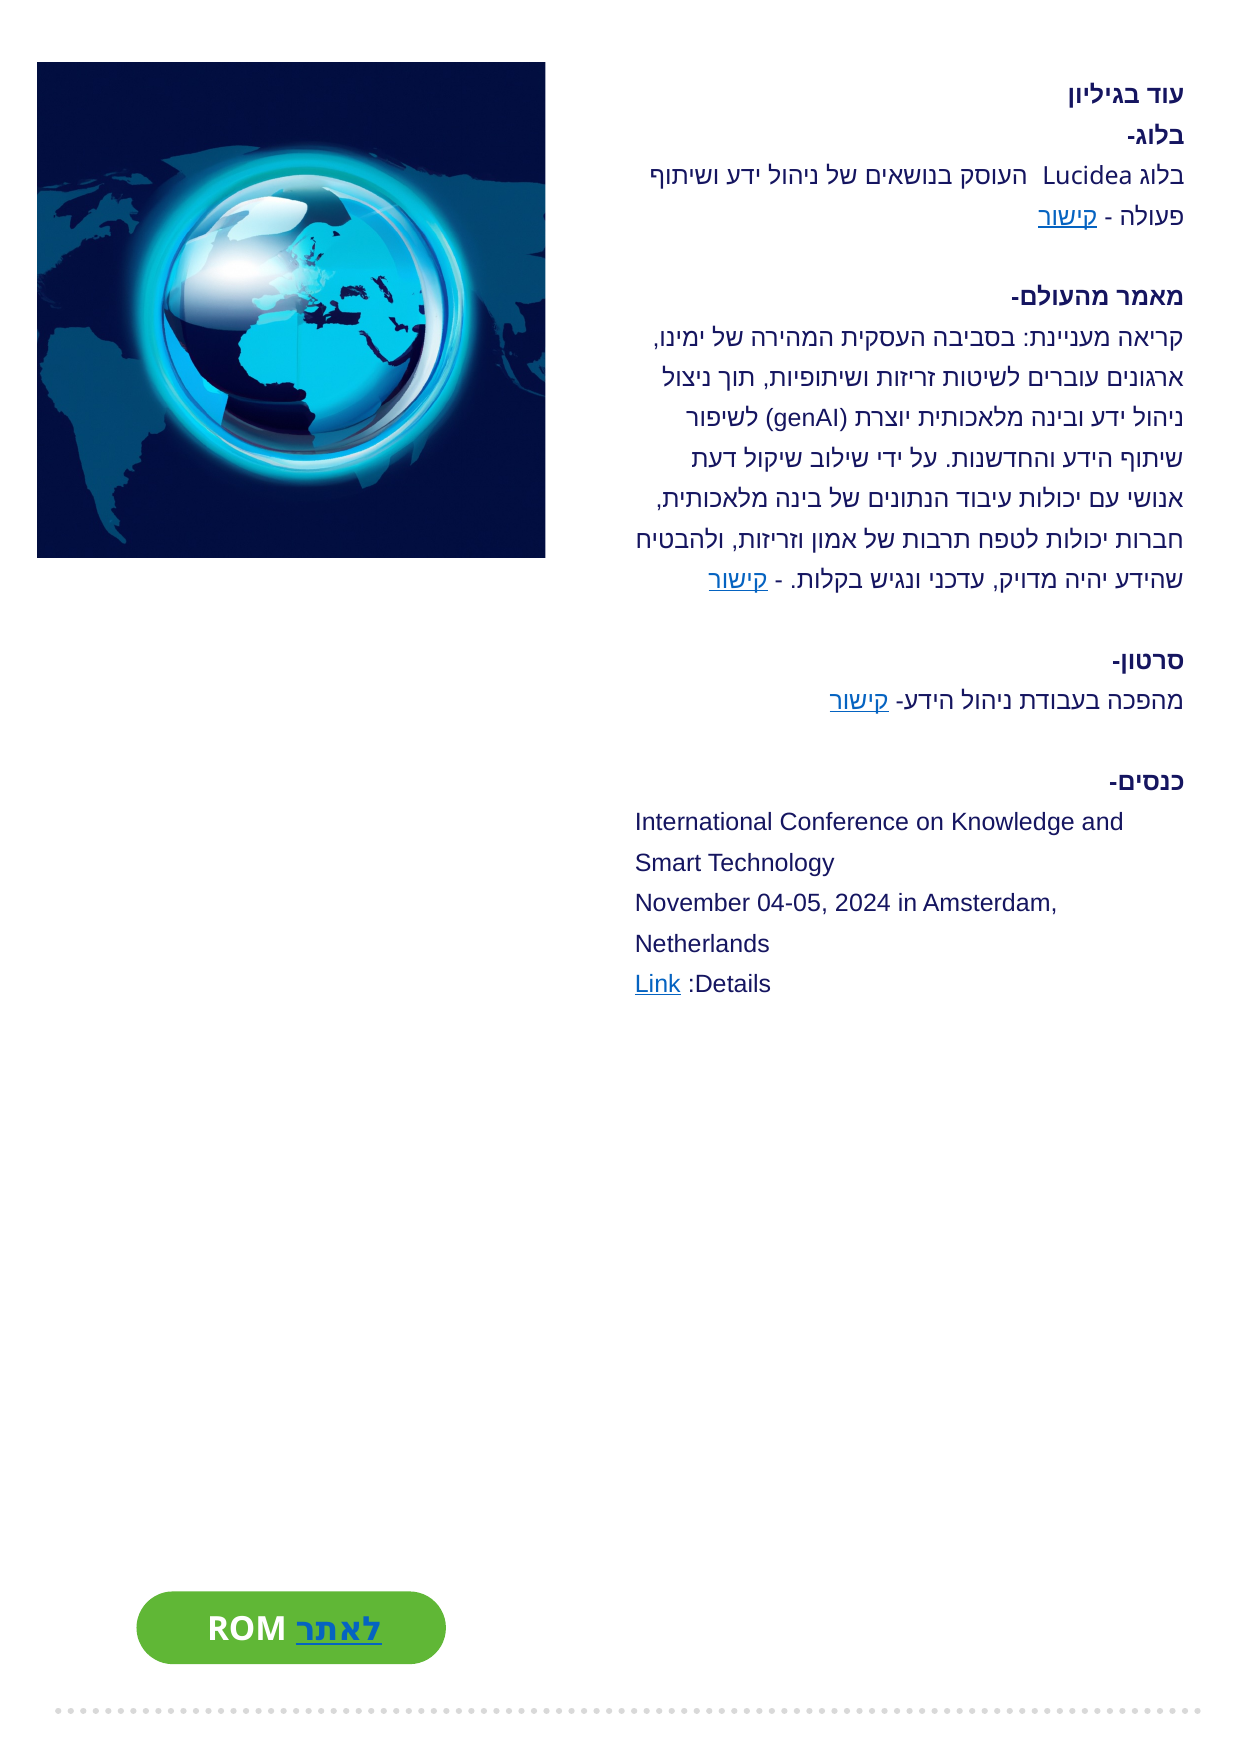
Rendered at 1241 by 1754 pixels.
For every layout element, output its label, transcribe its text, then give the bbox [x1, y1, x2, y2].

picture [37, 62, 546, 558]
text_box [136, 1591, 446, 1665]
text_box עוד בגיליון בלוג- בלוג Lucidea העוסק בנושאים של ניהול ידע ושיתוף פעולה - קישור מאמר מהעולם- קריאה מעניינת: בסביבה העסקית המהירה של ימינו, ארגונים עוברים לשיטות זריזות ושיתופיות, תוך ניצול ניהול ידע ובינה מלאכותית יוצרת (genAI) לשיפור שיתוף הידע והחדשנות. על ידי שילוב שיקול דעת אנושי עם יכולות עיבוד הנתונים של בינה מלאכותית, חברות יכולות לטפח תרבות של אמון וזריזות, ולהבטיח שהידע יהיה מדויק, עדכני ונגיש בקלות. - קישור סרטון- מהפכה בעבודת ניהול הידע- קישור כנסים- International Conference on Knowledge and Smart Technology November 04-05, 2024 in Amsterdam, Netherlands Details: Link [620, 61, 1200, 1086]
